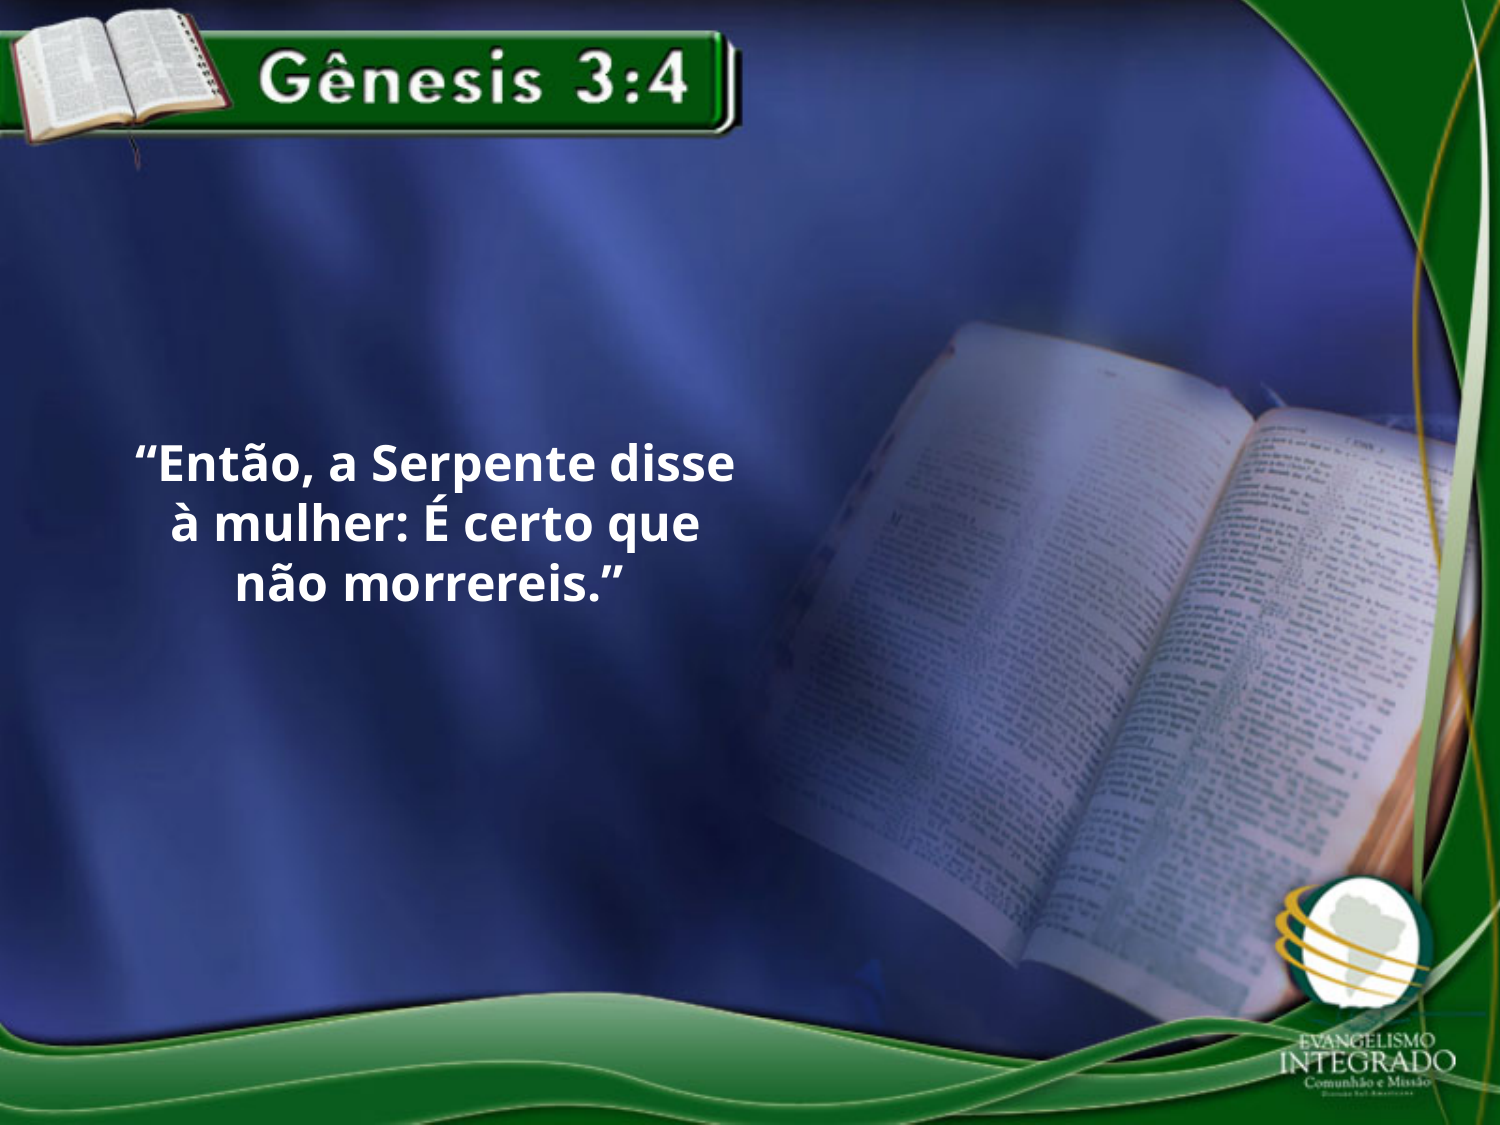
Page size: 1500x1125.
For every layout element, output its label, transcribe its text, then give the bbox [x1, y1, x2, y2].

text_box “Então, a Serpente disse à mulher: É certo que não morrereis.” [105, 424, 767, 619]
picture [0, 0, 1500, 1125]
